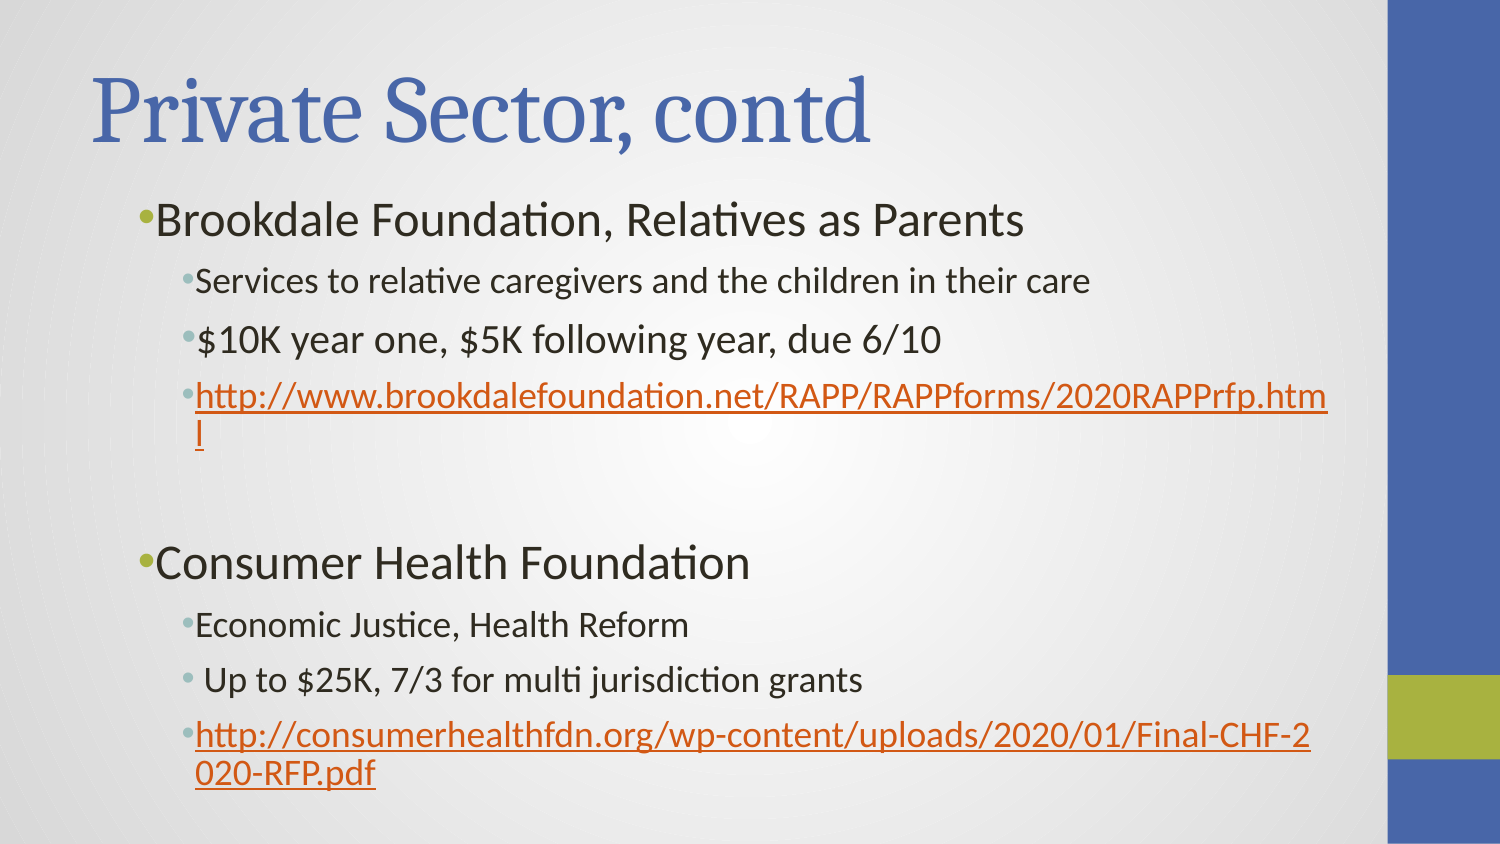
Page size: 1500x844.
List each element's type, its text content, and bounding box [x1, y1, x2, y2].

list Brookdale Foundation, Relatives as Parents Services to relative caregivers and the children in their care $10K year one, $5K following year, due 6/10 http://www.brookdalefoundation.net/RAPP/RAPPforms/2020RAPPrfp.html Consumer Health Foundation Economic Justice, Health Reform Up to $25K, 7/3 for multi jurisdiction grants http://consumerhealthfdn.org/wp-content/uploads/2020/01/Final-CHF-2020-RFP.pdf [75, 99, 1344, 744]
title Private Sector, contd [75, 33, 1325, 175]
